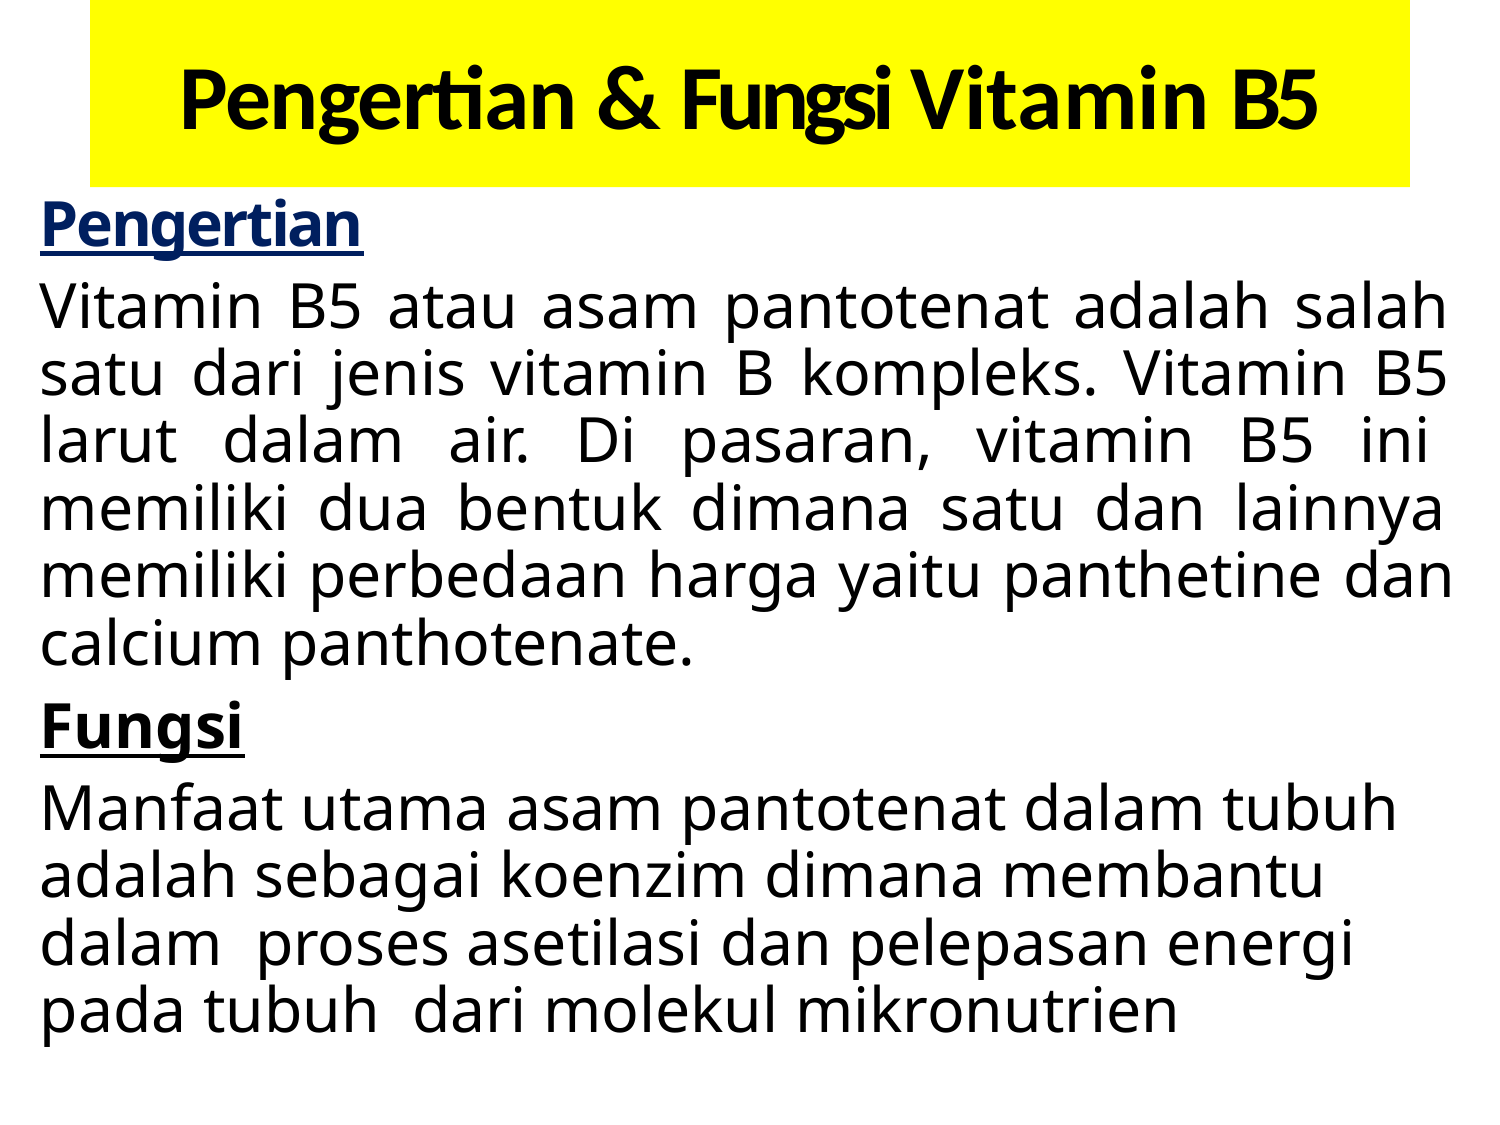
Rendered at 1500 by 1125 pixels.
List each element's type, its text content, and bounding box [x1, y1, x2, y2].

text_box Pengertian Vitamin B5 atau asam pantotenat adalah salah satu dari jenis vitamin B kompleks. Vitamin B5 larut dalam air. Di pasaran, vitamin B5 ini memiliki dua bentuk dimana satu dan lainnya memiliki perbedaan harga yaitu panthetine dan calcium panthotenate. Fungsi Manfaat utama asam pantotenat dalam tubuh adalah sebagai koenzim dimana membantu dalam proses asetilasi dan pelepasan energi pada tubuh dari molekul mikronutrien [37, 174, 1475, 1046]
title Pengertian & Fungsi Vitamin B5 [90, 0, 1410, 174]
